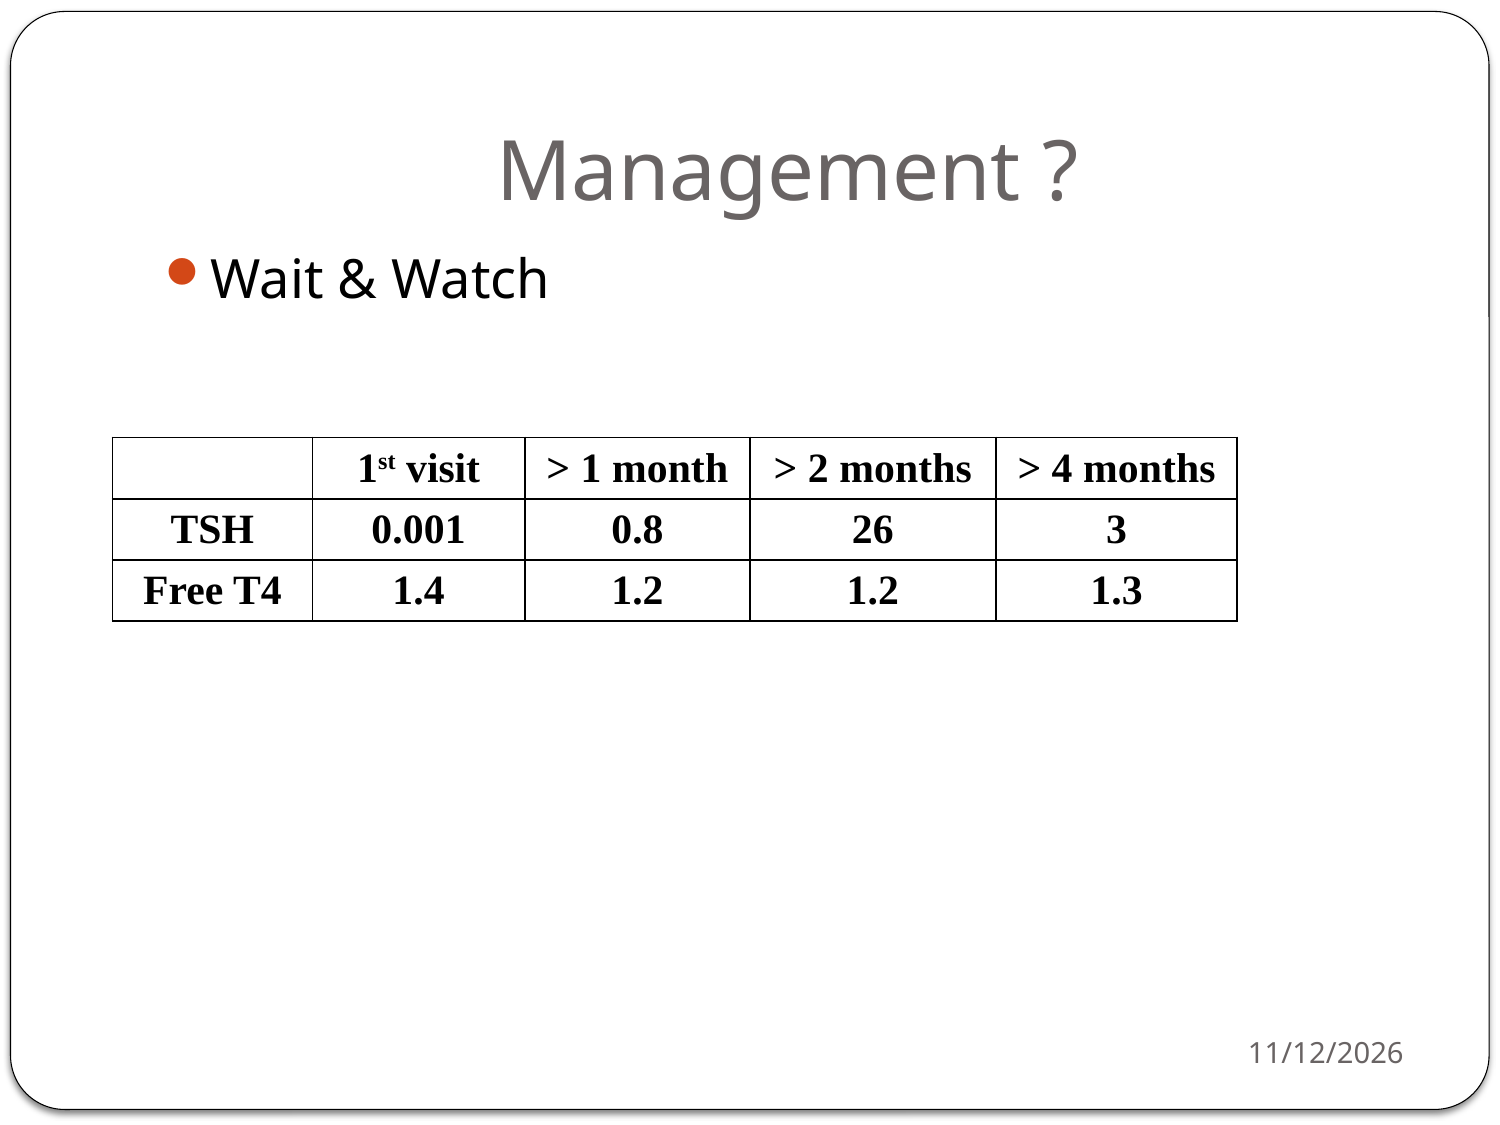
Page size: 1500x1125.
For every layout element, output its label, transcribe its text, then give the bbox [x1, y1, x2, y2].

table_cell 3 [997, 500, 1236, 559]
table_cell 1.4 [313, 561, 524, 620]
title Management ? [150, 45, 1425, 233]
list Wait & Watch [150, 237, 1425, 988]
table_cell 1.3 [997, 561, 1236, 620]
table_cell Free T4 [113, 561, 312, 620]
table_cell 1.2 [526, 561, 749, 620]
table_header 1st visit [313, 438, 524, 498]
table_header > 1 month [526, 438, 749, 498]
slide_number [1012, 1015, 1419, 1094]
table_cell 26 [751, 500, 995, 559]
table_cell 0.8 [526, 500, 749, 559]
table_header [113, 438, 312, 498]
table_header > 2 months [751, 438, 995, 498]
table_cell 0.001 [313, 500, 524, 559]
table_cell TSH [113, 500, 312, 559]
table_header > 4 months [997, 438, 1236, 498]
table_cell 1.2 [751, 561, 995, 620]
